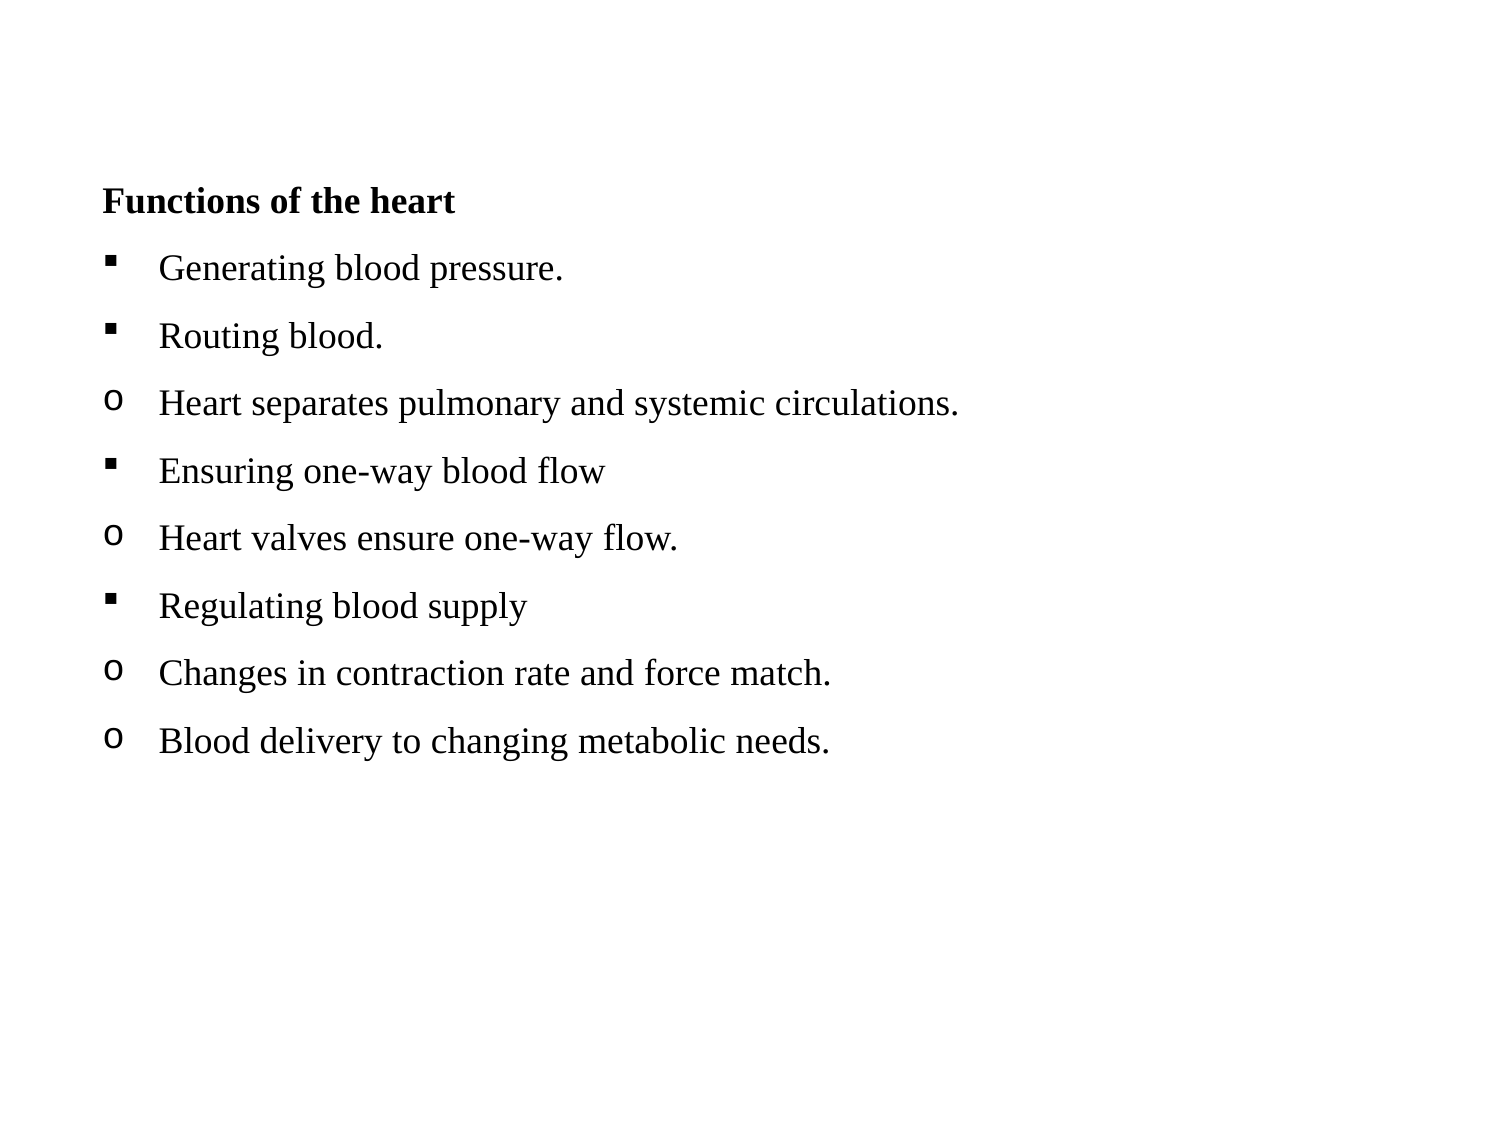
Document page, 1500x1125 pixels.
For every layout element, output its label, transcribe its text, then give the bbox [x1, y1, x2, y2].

text_box Functions of the heart Generating blood pressure. Routing blood. Heart separates pulmonary and systemic circulations. Ensuring one-way blood flow Heart valves ensure one-way flow. Regulating blood supply Changes in contraction rate and force match. Blood delivery to changing metabolic needs. [87, 145, 1388, 769]
